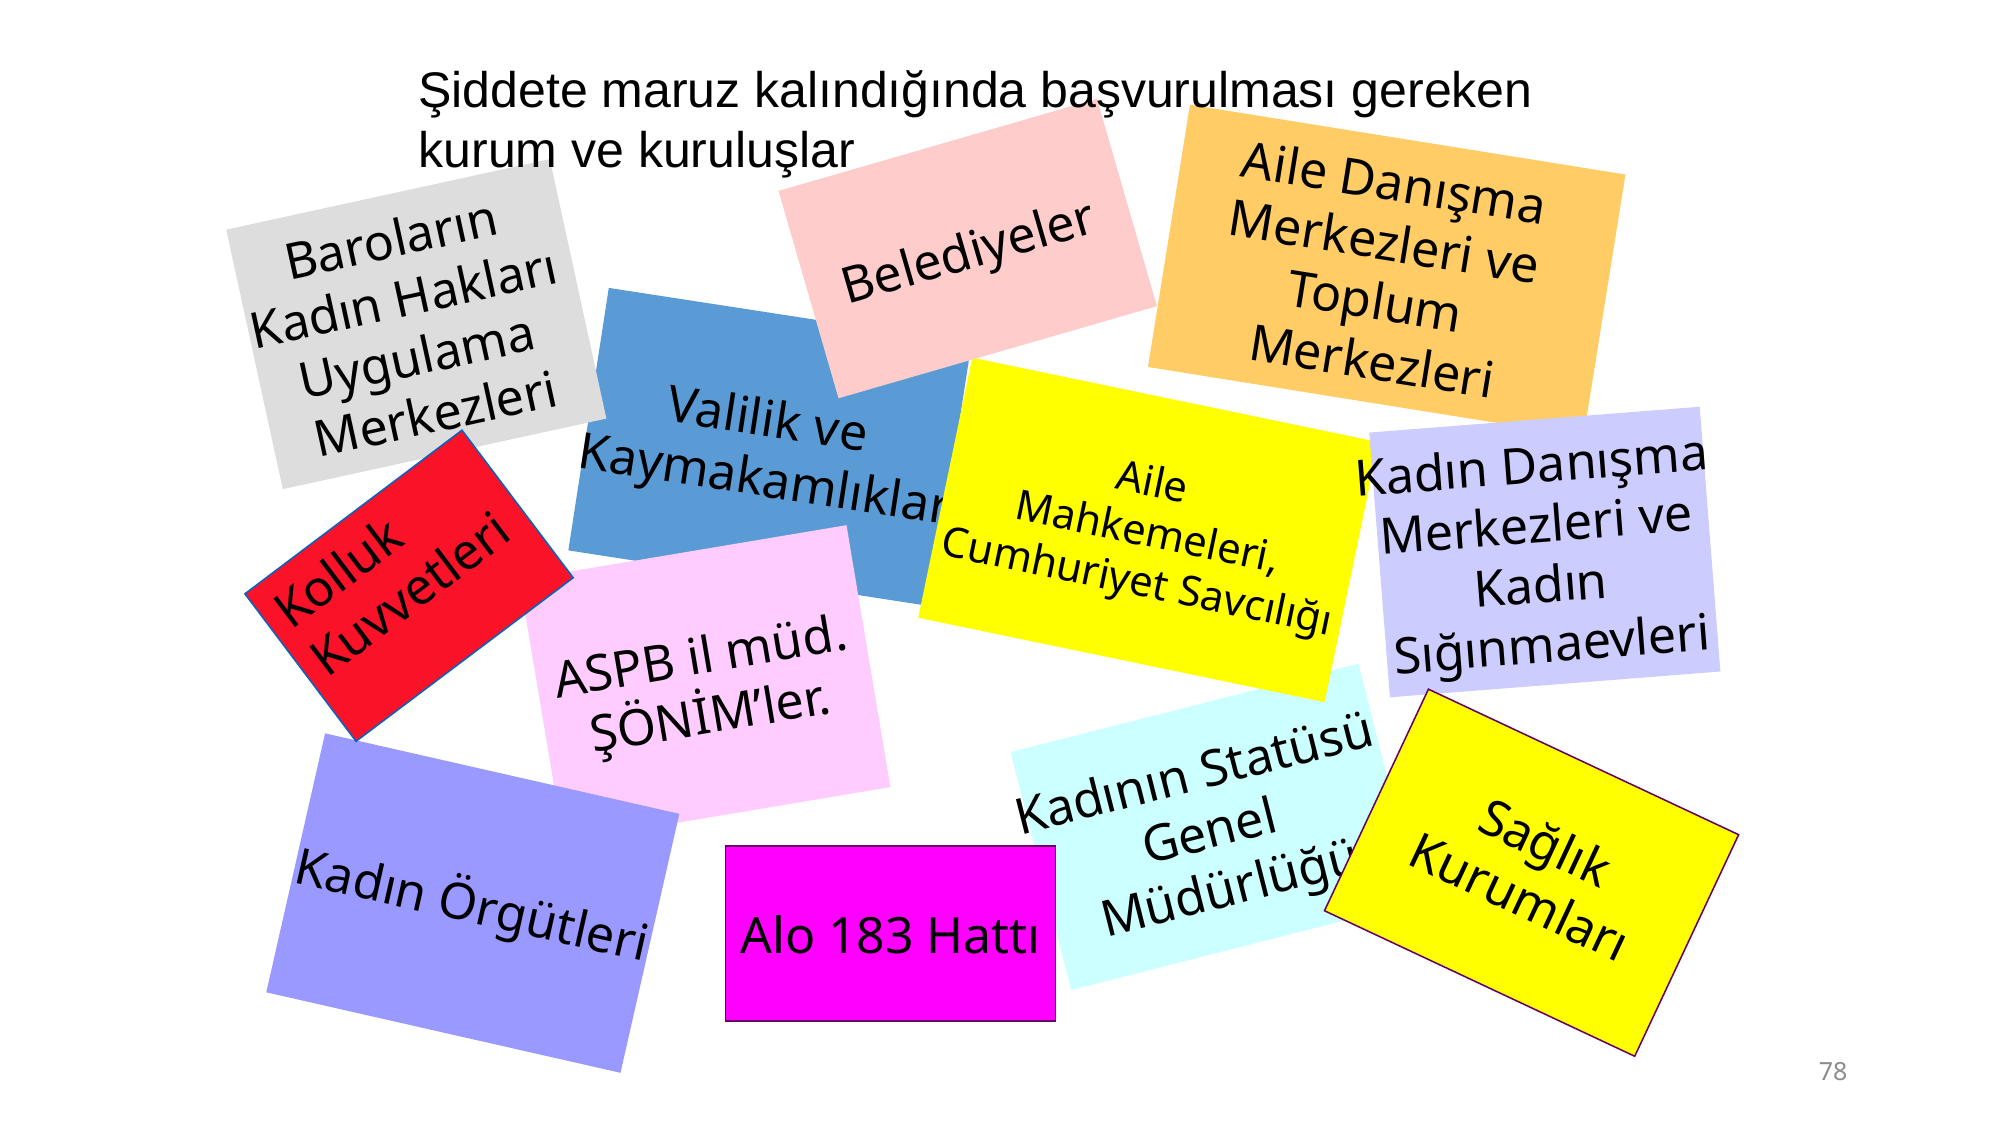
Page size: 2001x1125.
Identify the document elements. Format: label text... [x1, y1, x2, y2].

text_box Baroların Kadın Hakları Uygulama Merkezleri [226, 186, 607, 490]
text_box Sağlık Kurumları [1324, 689, 1739, 1057]
text_box Kadın Danışma Merkezleri ve Kadın Sığınmaevleri [1369, 406, 1721, 698]
text_box Kolluk Kuvvetleri [244, 430, 574, 742]
text_box Aile Mahkemeleri, Cumhuriyet Savcılığı [918, 358, 1372, 703]
text_box Aile Danışma Merkezleri ve Toplum Merkezleri [1147, 173, 1626, 422]
text_box Belediyeler [778, 186, 1157, 399]
text_box Şiddete maruz kalındığında başvurulması gereken kurum ve kuruluşlar [403, 50, 1618, 186]
text_box Valilik ve Kaymakamlıklar [568, 287, 969, 605]
text_box Alo 183 Hattı [725, 846, 1056, 1021]
text_box Kadının Statüsü Genel Müdürlüğü [1010, 663, 1387, 991]
slide_number 78 [1412, 1042, 1863, 1103]
text_box ASPB il müd. ŞÖNİM’ler. [525, 525, 891, 823]
text_box Kadın Örgütleri [266, 733, 680, 1073]
